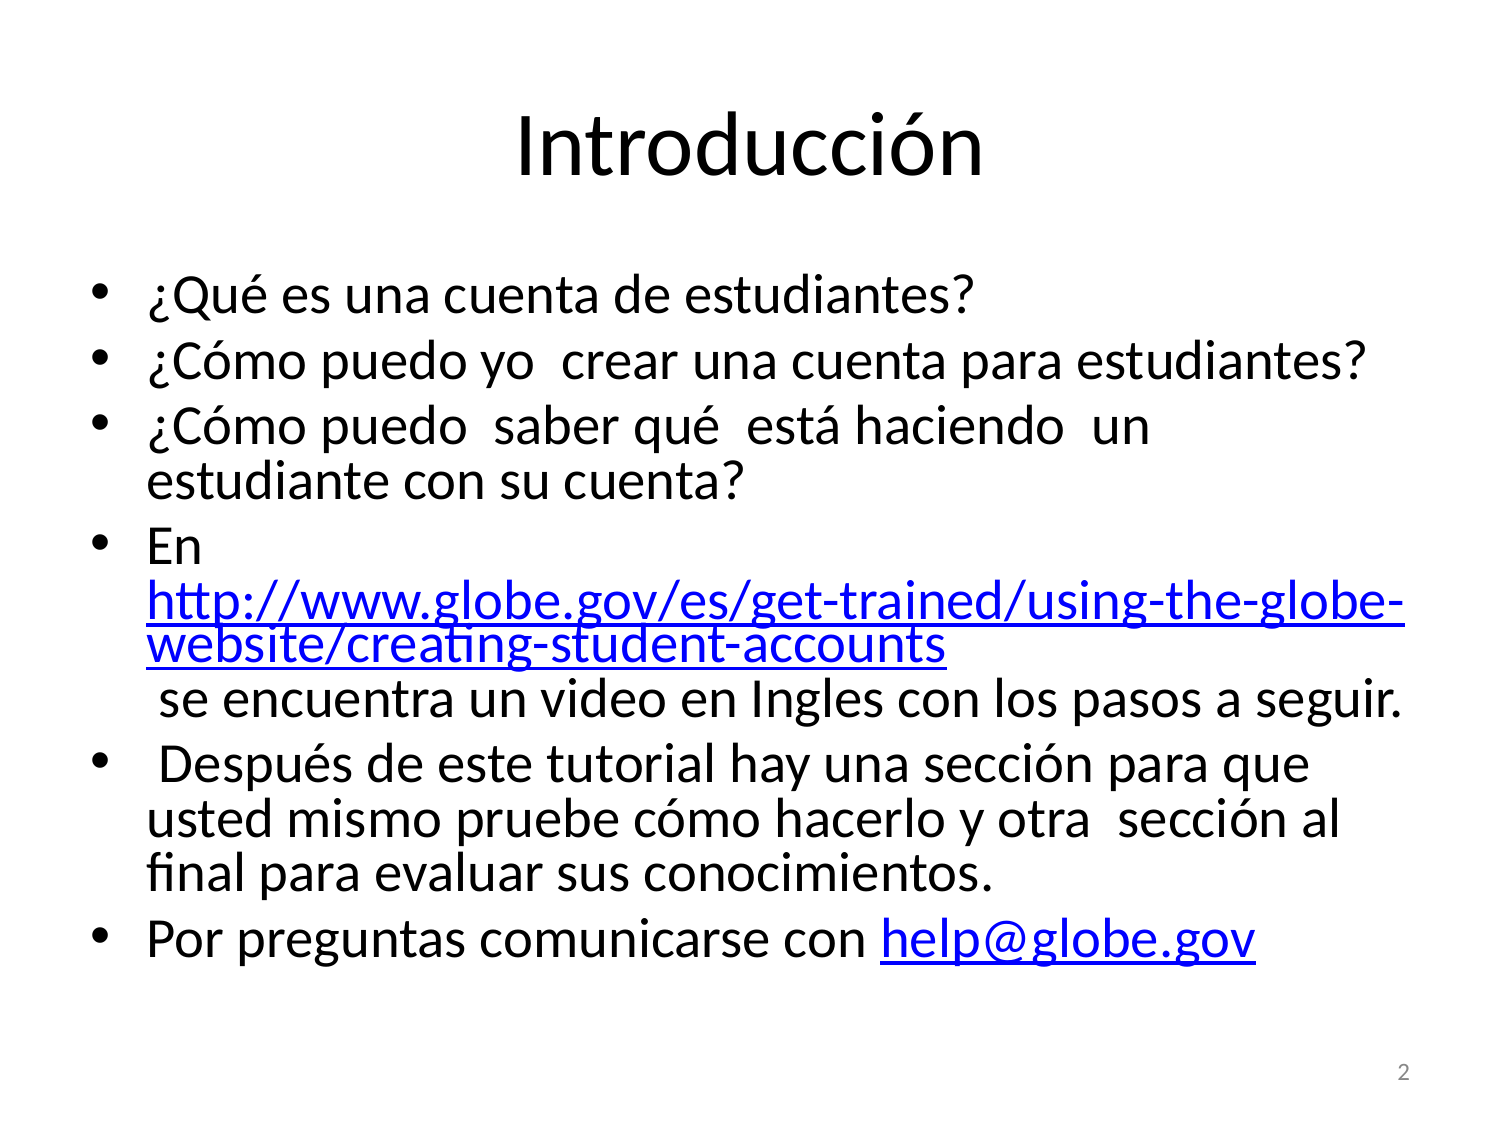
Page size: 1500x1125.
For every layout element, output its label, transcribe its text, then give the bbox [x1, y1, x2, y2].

title Introducción [75, 45, 1425, 233]
slide_number ‹#› [1074, 1040, 1425, 1101]
list ¿Qué es una cuenta de estudiantes? ¿Cómo puedo yo crear una cuenta para estudiantes? ¿Cómo puedo saber qué está haciendo un estudiante con su cuenta? En http://www.globe.gov/es/get-trained/using-the-globe-website/creating-student-accounts se encuentra un video en Ingles con los pasos a seguir. Después de este tutorial hay una sección para que usted mismo pruebe cómo hacerlo y otra sección al final para evaluar sus conocimientos. Por preguntas comunicarse con help@globe.gov [75, 262, 1425, 1125]
